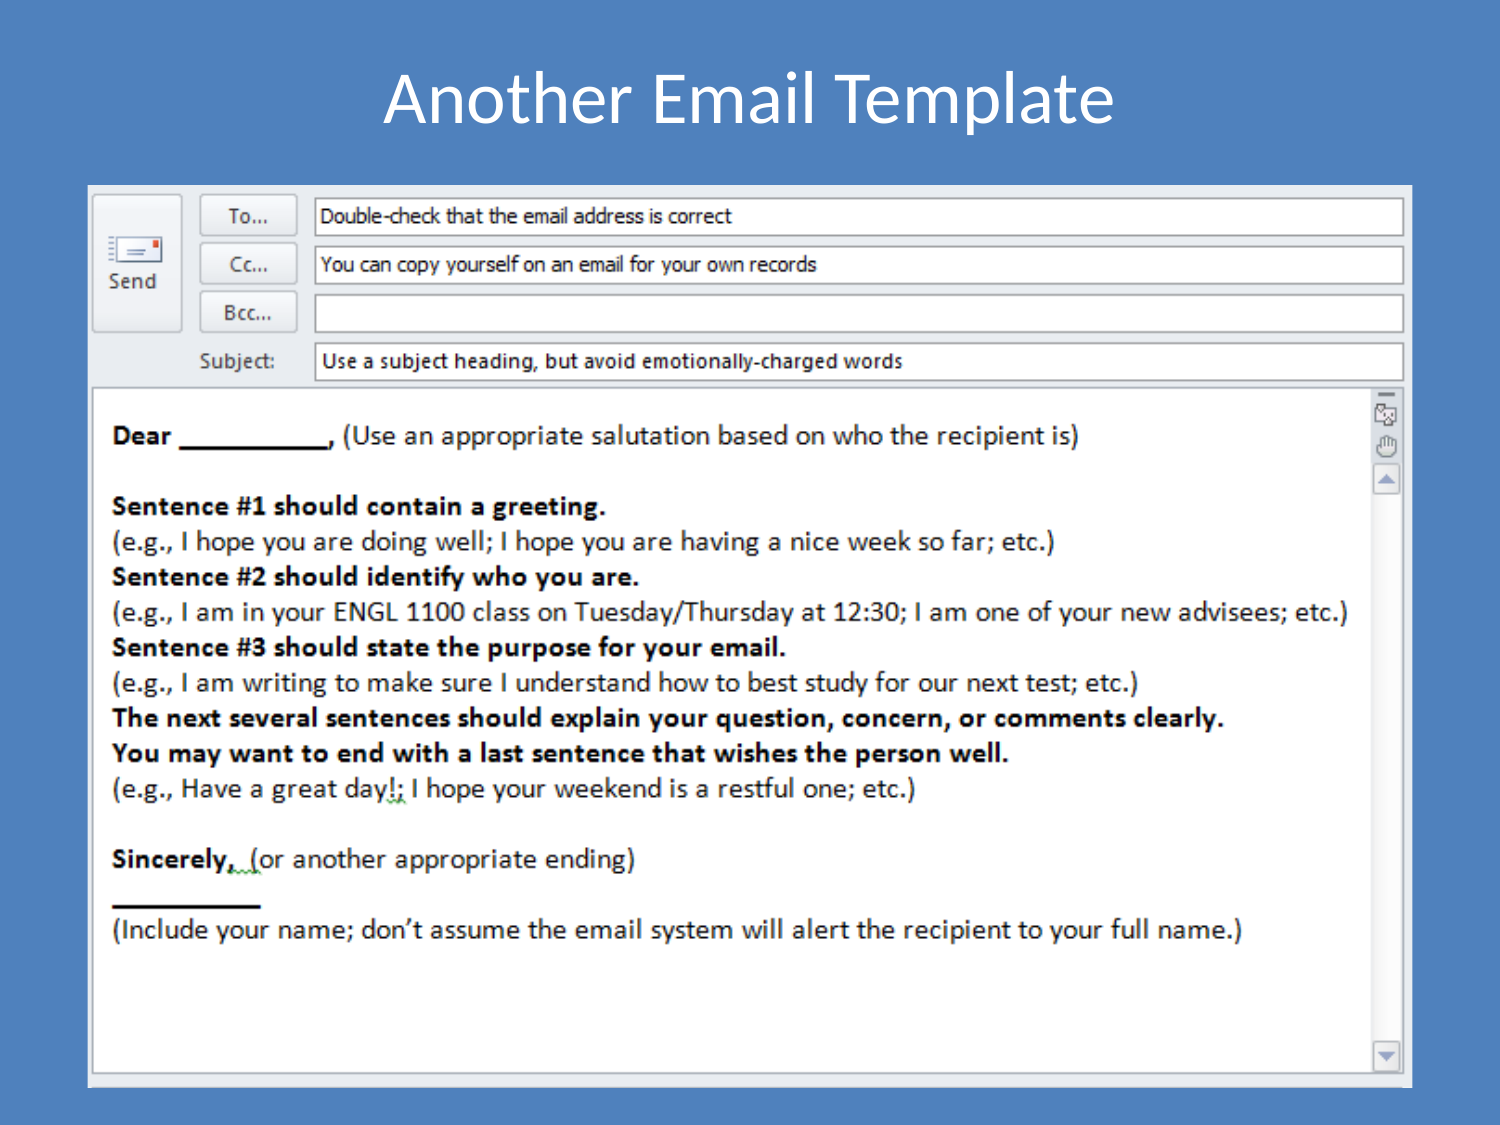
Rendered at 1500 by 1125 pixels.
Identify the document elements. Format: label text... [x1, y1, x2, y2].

picture [87, 184, 1413, 1088]
title Another Email Template [0, 0, 1500, 188]
